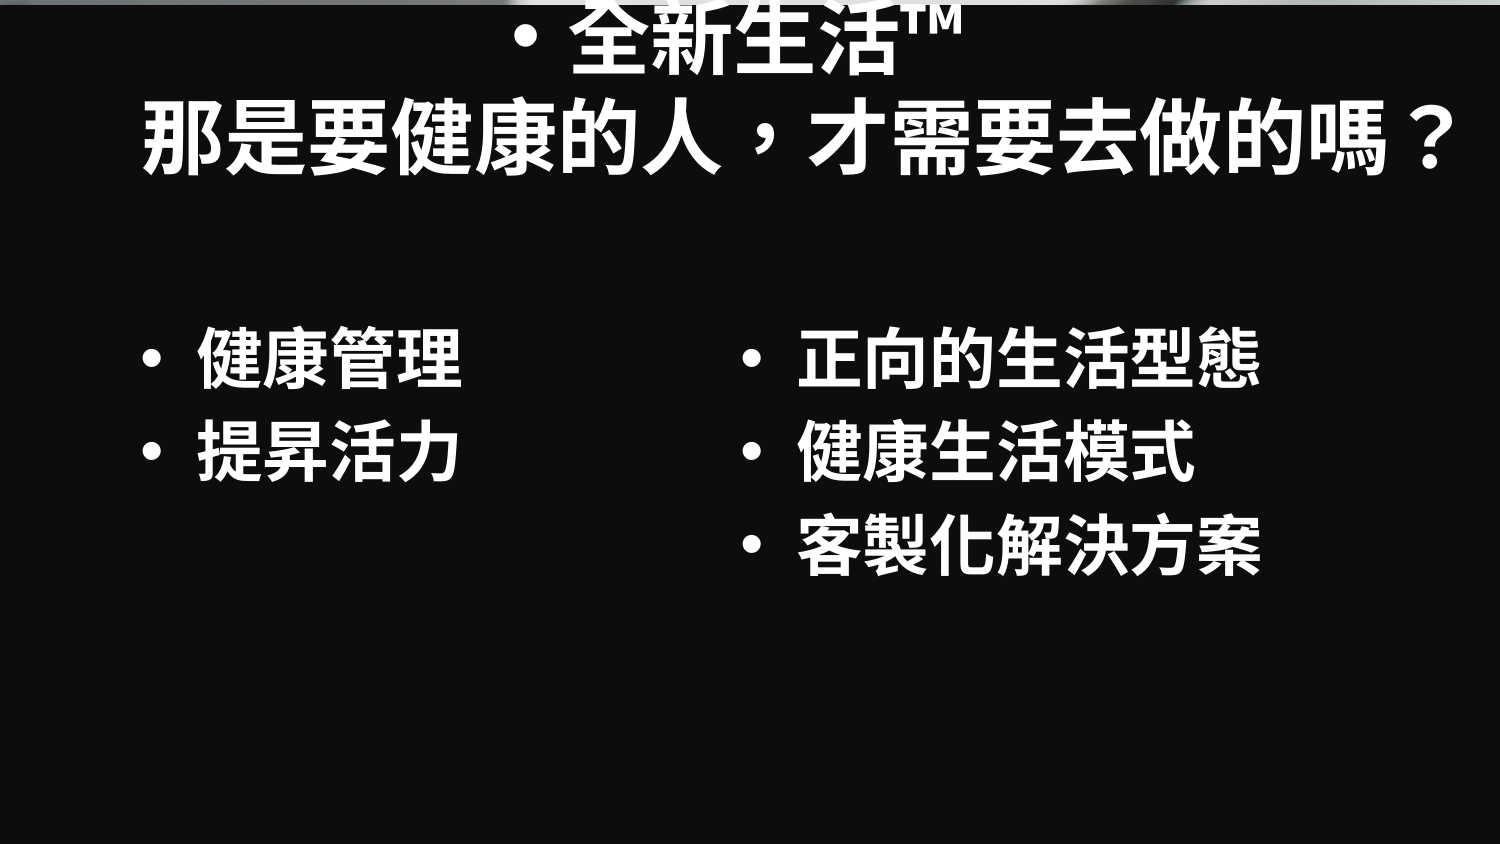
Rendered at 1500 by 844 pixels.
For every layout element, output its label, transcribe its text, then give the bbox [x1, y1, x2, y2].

text_box [0, 3, 1500, 844]
title 全新生活™ 那是要健康的人，才需要去做的嗎？ [50, 114, 1425, 256]
list 健康管理 提昇活力 [125, 309, 725, 667]
text_box 正向的生活型態 健康生活模式 客製化解決方案 [725, 309, 1350, 667]
